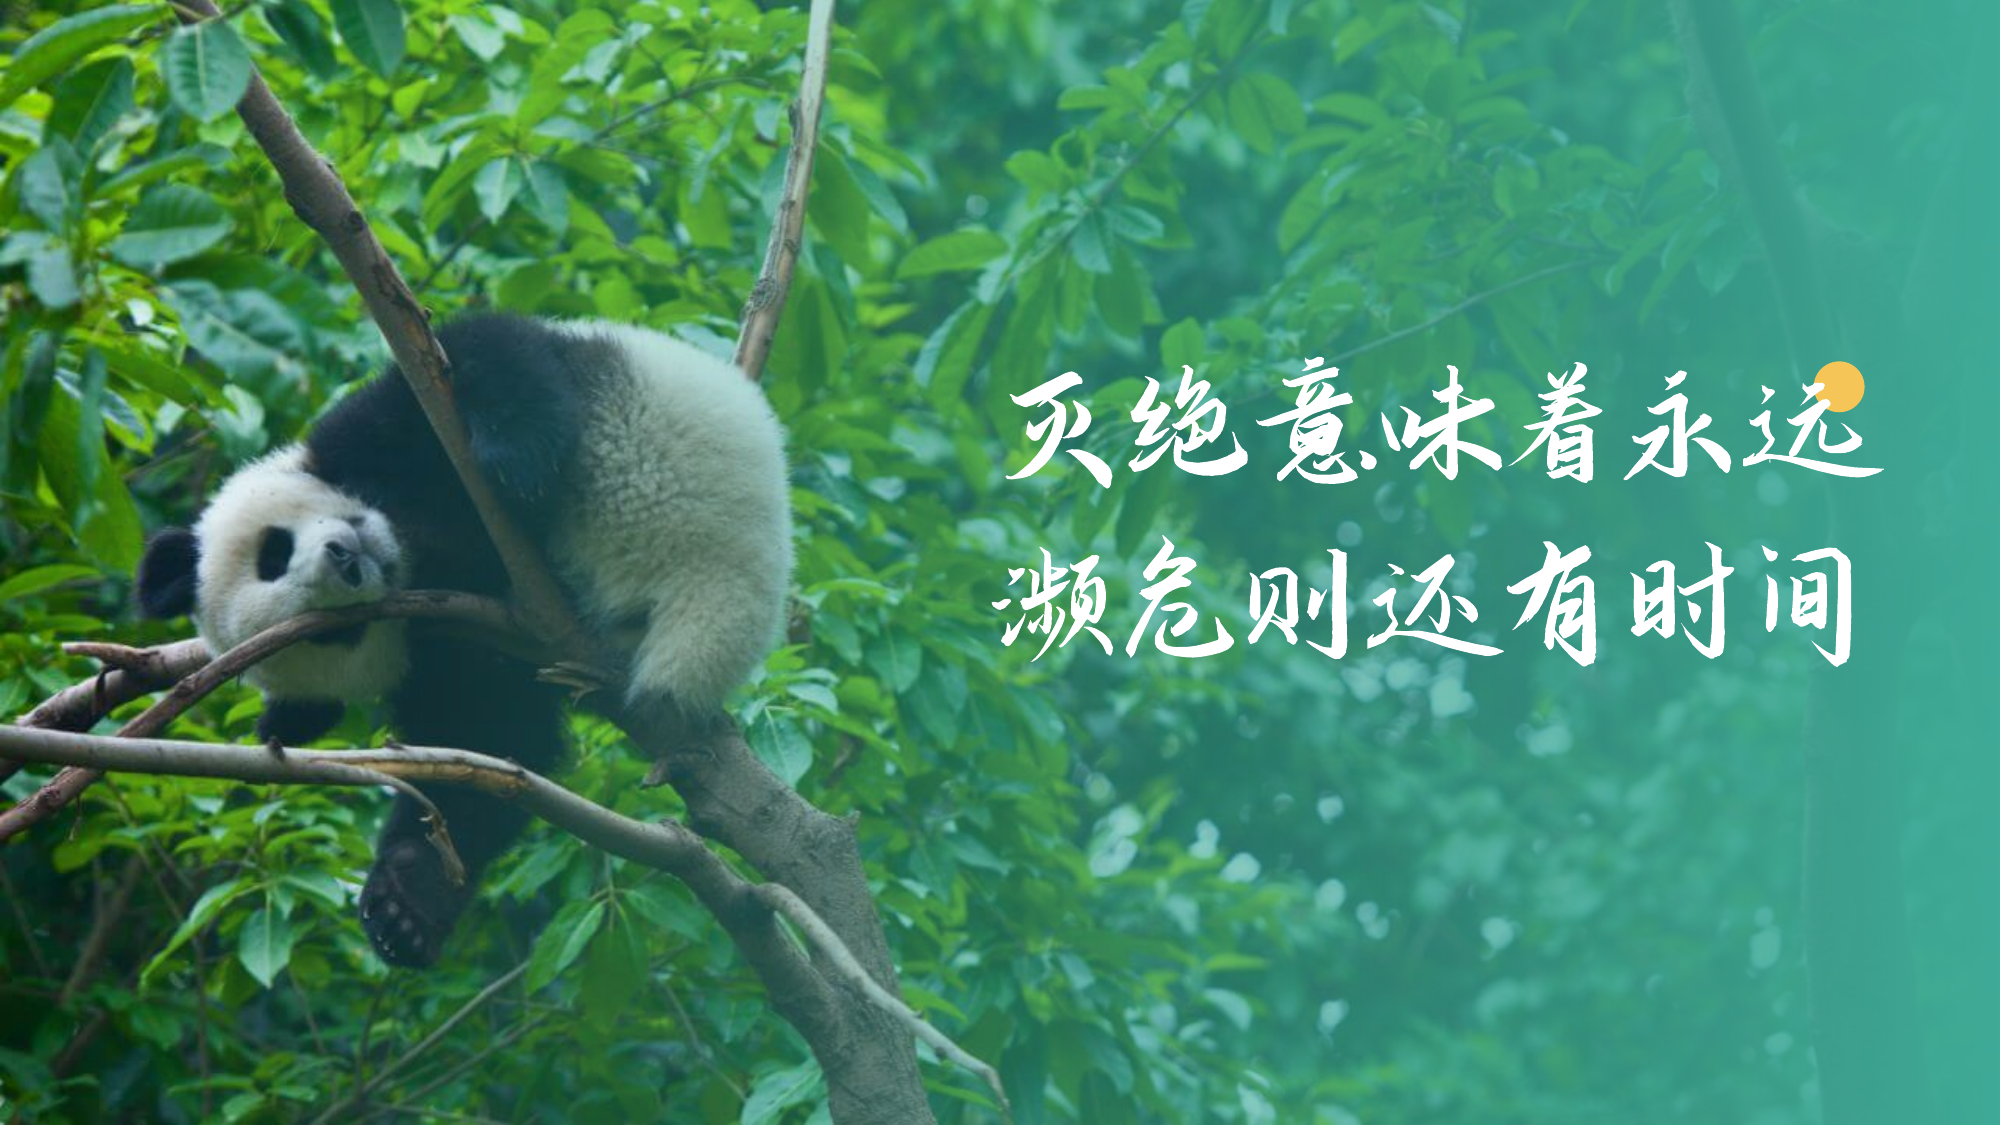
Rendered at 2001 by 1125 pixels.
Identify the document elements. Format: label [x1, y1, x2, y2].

text_box [991, 356, 1885, 667]
picture [0, 0, 2000, 1125]
